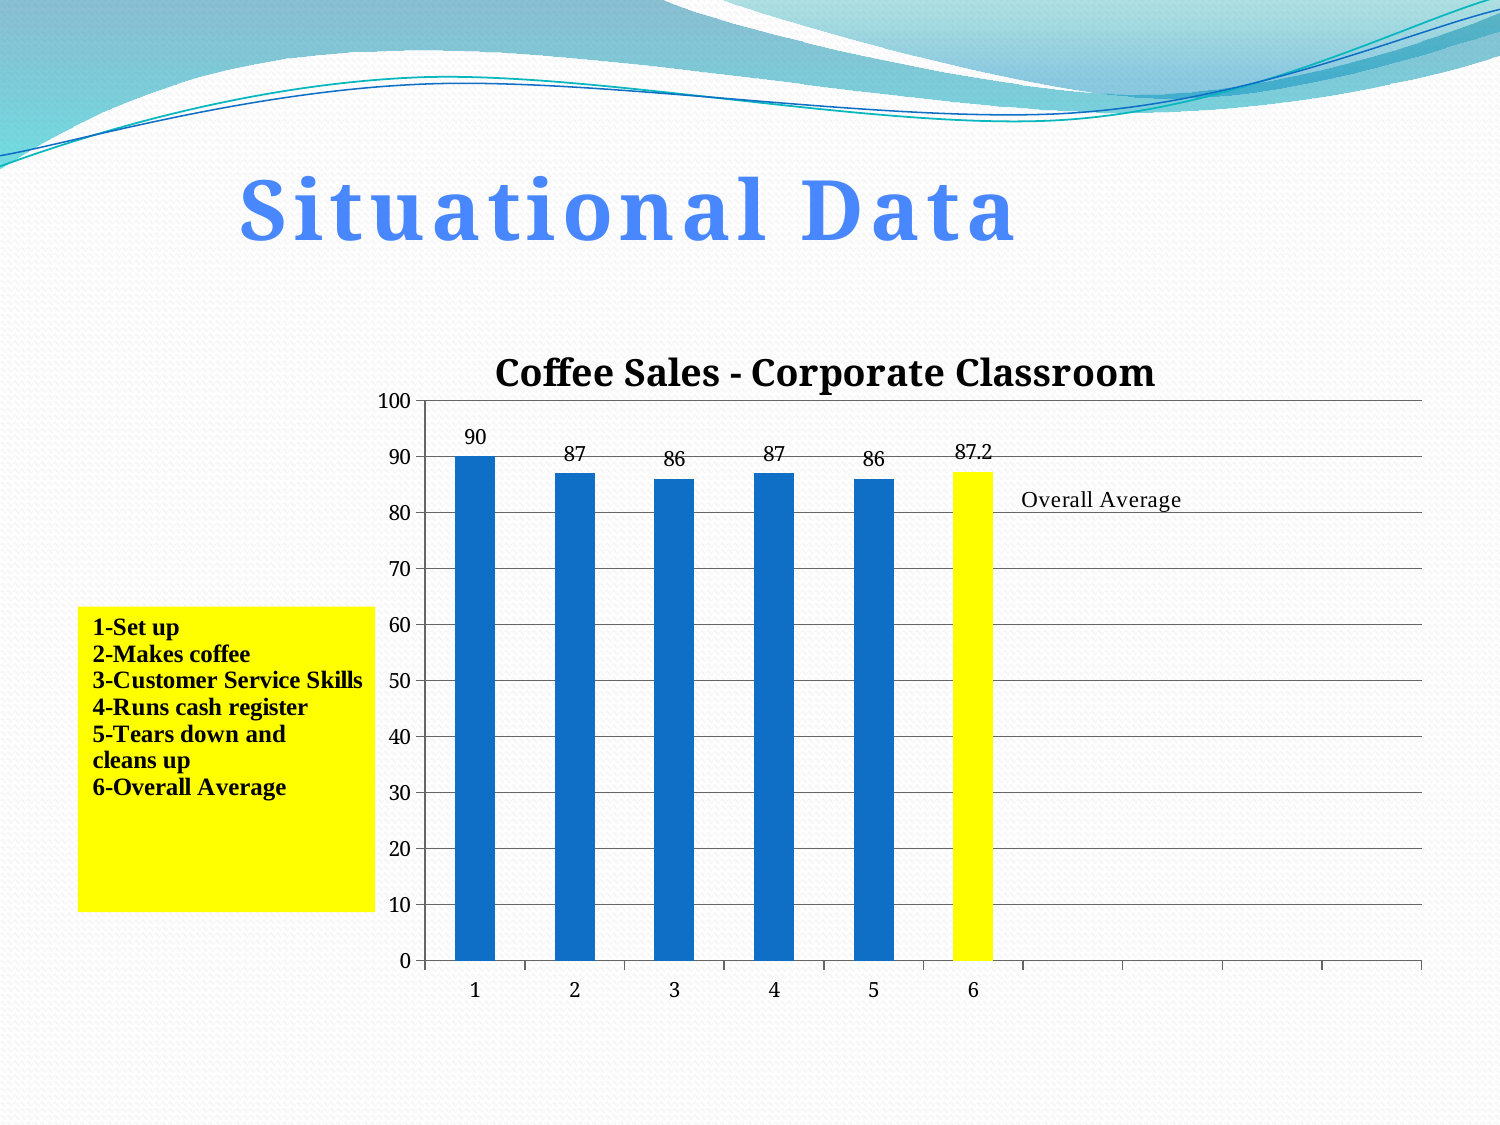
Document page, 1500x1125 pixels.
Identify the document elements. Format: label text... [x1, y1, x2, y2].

text_box Situational Data [224, 149, 1033, 265]
chart [74, 317, 1426, 1038]
